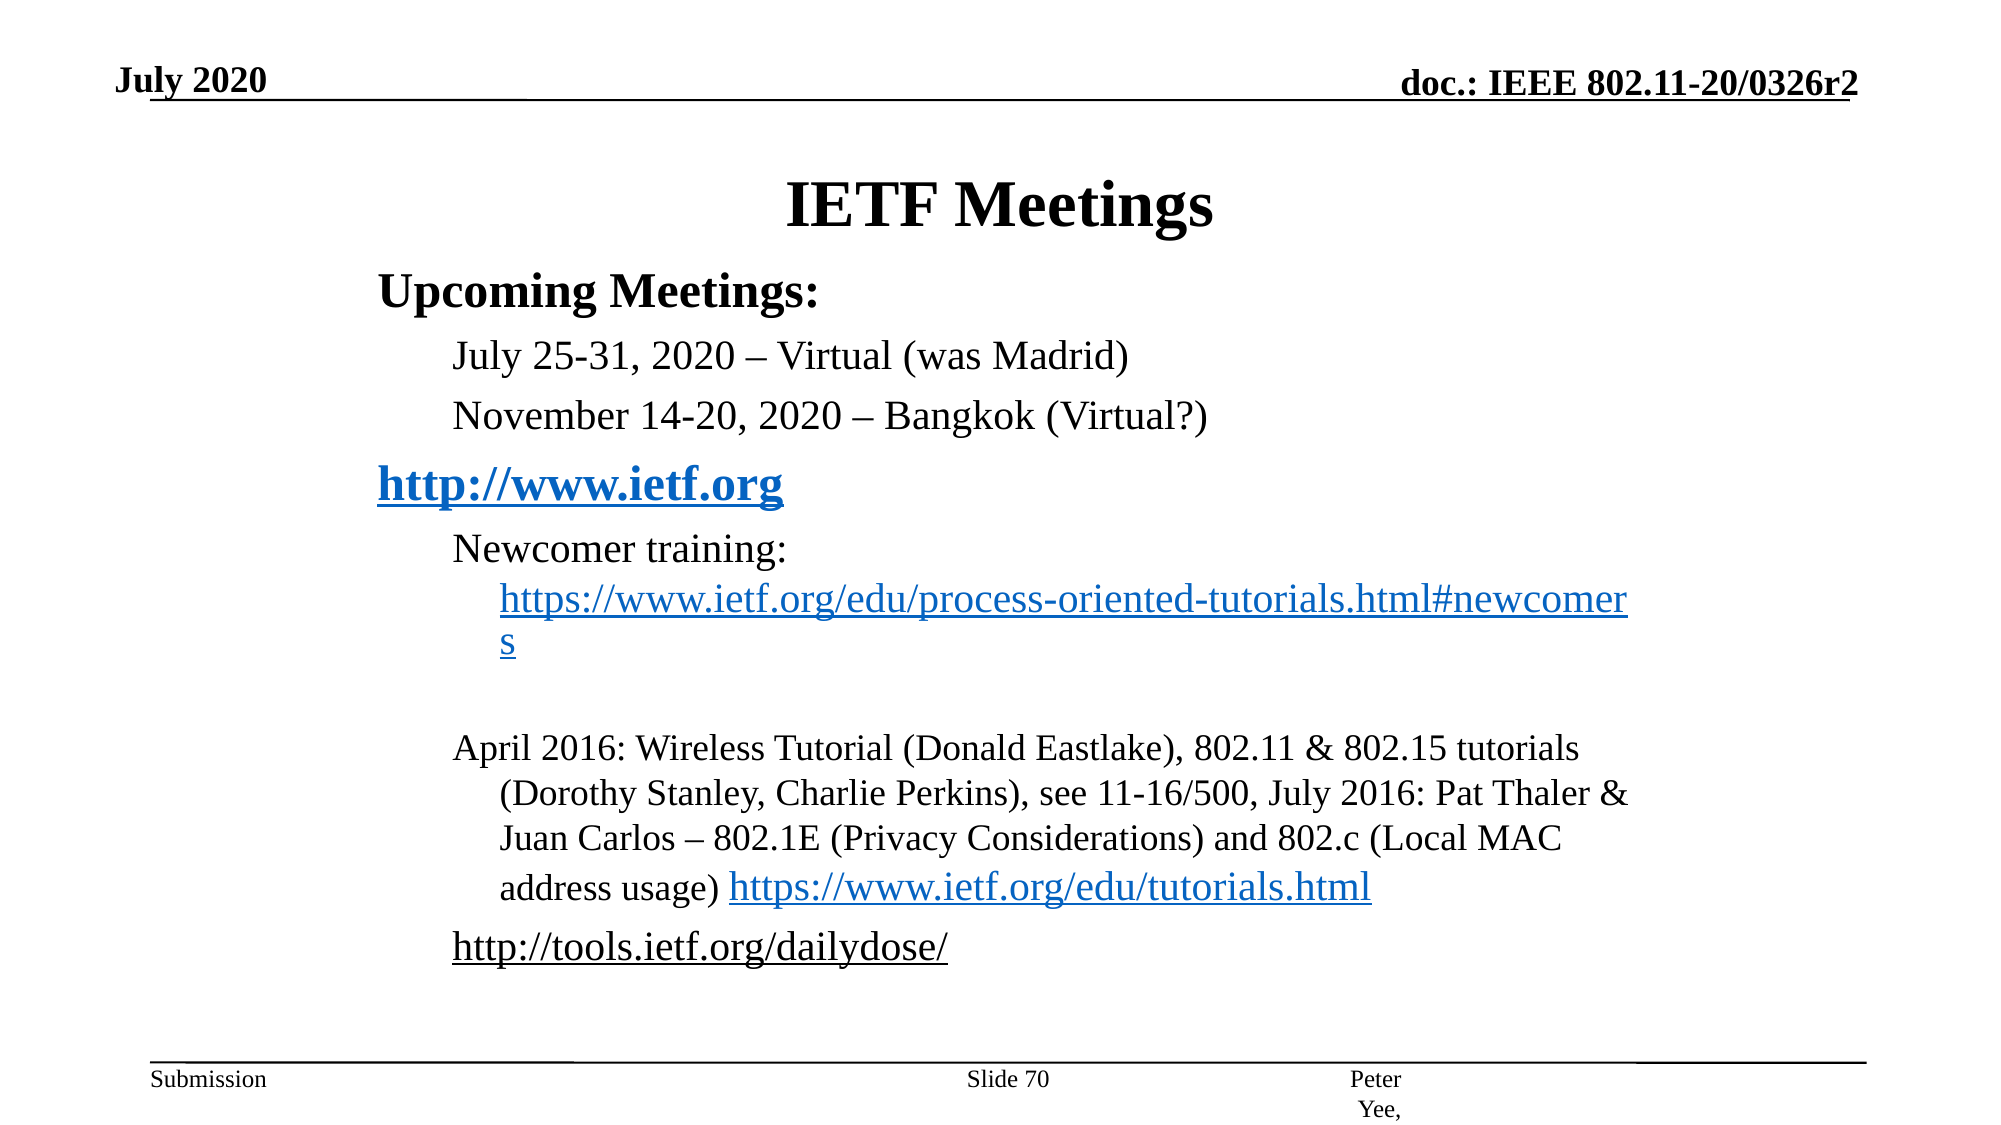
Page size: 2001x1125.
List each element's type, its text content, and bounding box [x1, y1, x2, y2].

slide_number Slide 70 [950, 1076, 1067, 1123]
list Upcoming Meetings: July 25-31, 2020 – Virtual (was Madrid) November 14-20, 2020 – Bangkok (Virtual?) http://www.ietf.org Newcomer training: https://www.ietf.org/edu/process-oriented-tutorials.html#newcomers April 2016: Wireless Tutorial (Donald Eastlake), 802.11 & 802.15 tutorials (Dorothy Stanley, Charlie Perkins), see 11-16/500, July 2016: Pat Thaler & Juan Carlos – 802.1E (Privacy Considerations) and 802.c (Local MAC address usage) https://www.ietf.org/edu/tutorials.html http://tools.ietf.org/dailydose/ [362, 249, 1651, 1076]
footer Peter Yee, AKAYLA [1324, 1076, 1402, 1125]
title IETF Meetings [149, 112, 1850, 288]
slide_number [114, 0, 426, 101]
